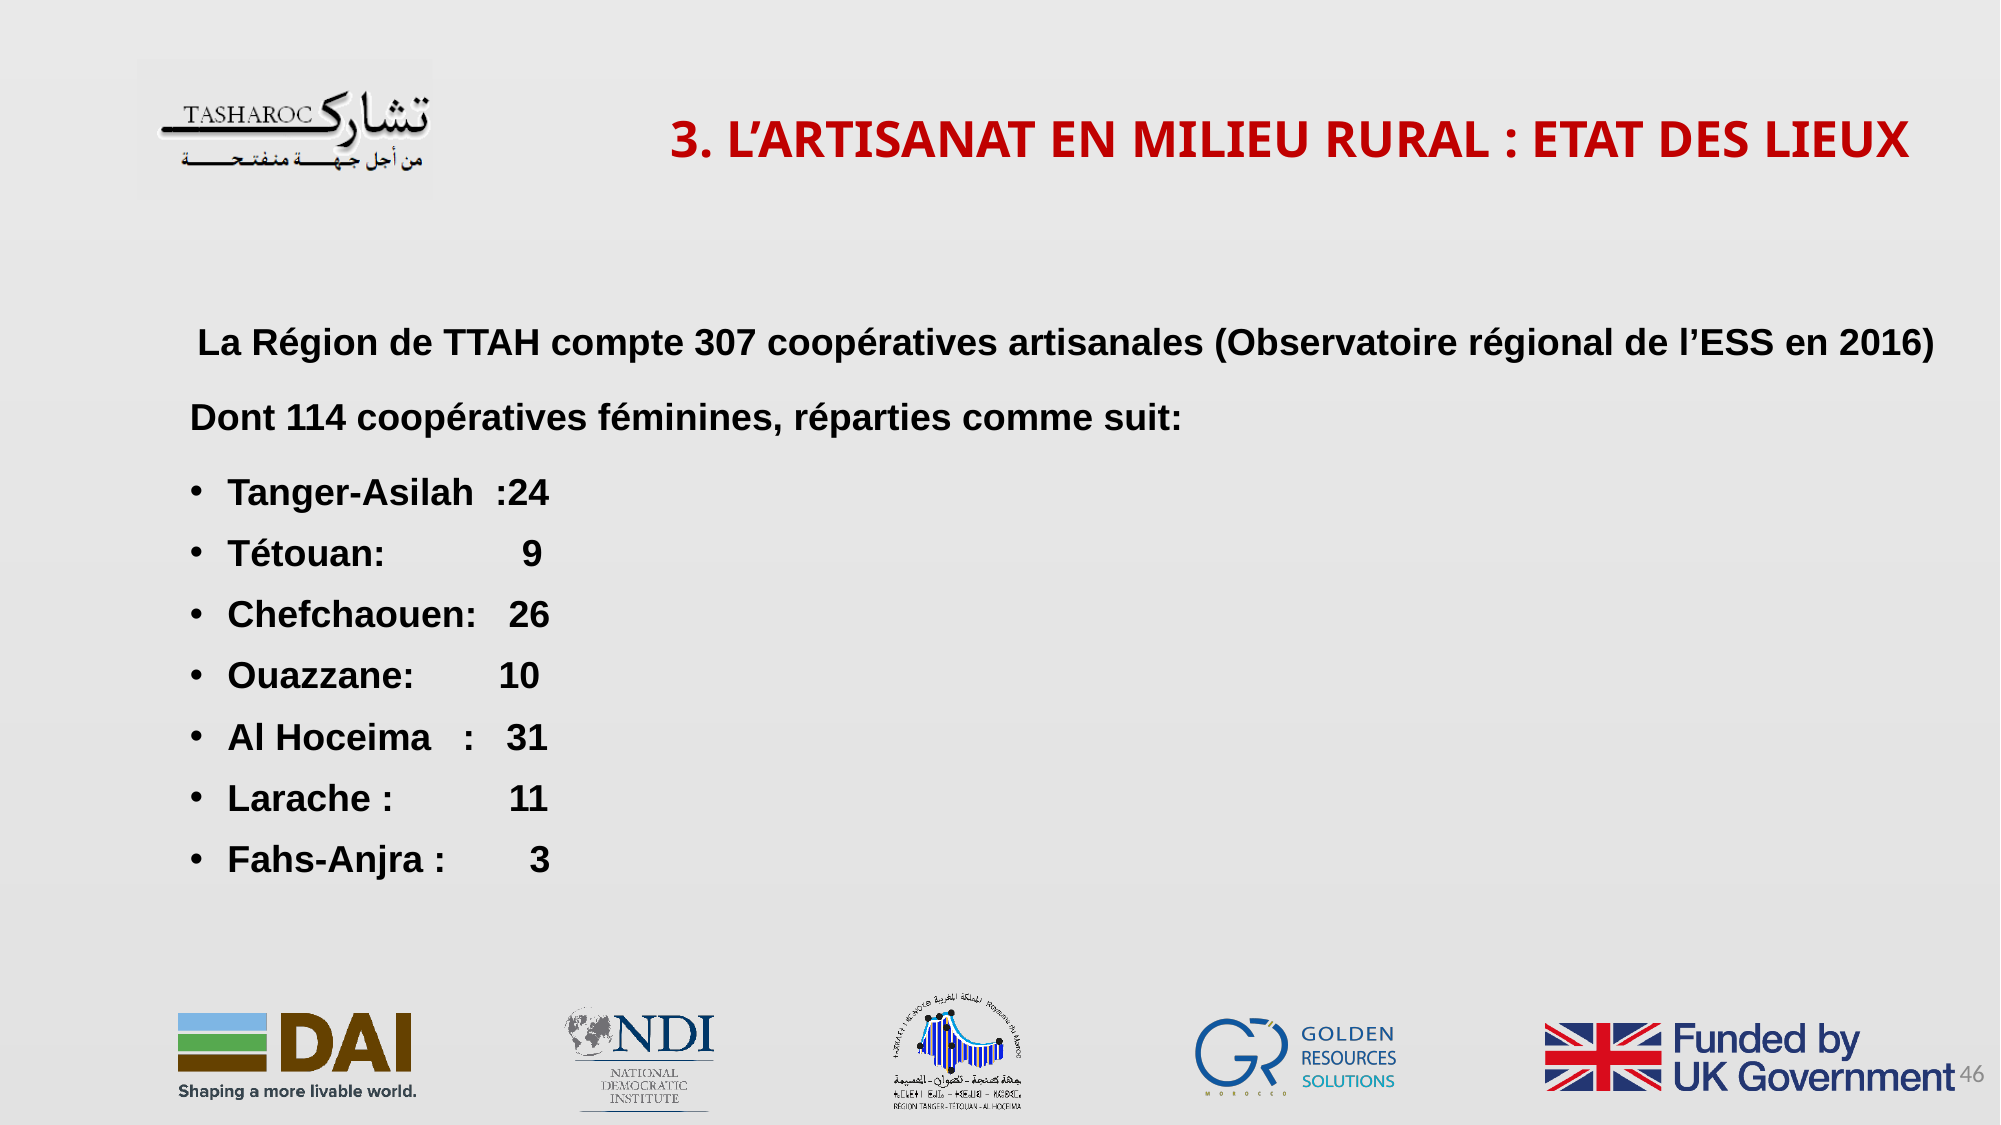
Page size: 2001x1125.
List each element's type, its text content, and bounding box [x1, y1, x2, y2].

picture [1193, 1015, 1397, 1098]
picture [1545, 1023, 1955, 1091]
picture [178, 1013, 416, 1100]
title 3. L’ARTISANAT EN MILIEU RURAL : ETAT DES LIEUX [655, 97, 2000, 286]
slide_number 46 [1650, 1042, 2000, 1103]
picture [882, 988, 1032, 1125]
list La Région de TTAH compte 307 coopératives artisanales (Observatoire régional de l’ESS en 2016) Dont 114 coopératives féminines, réparties comme suit: Tanger-Asilah :24 Tétouan: 9 Chefchaouen: 26 Ouazzane: 10 Al Hoceima : 31 Larache : 11 Fahs-Anjra : 3 [174, 245, 1955, 988]
picture [564, 1007, 714, 1112]
picture [137, 59, 433, 200]
